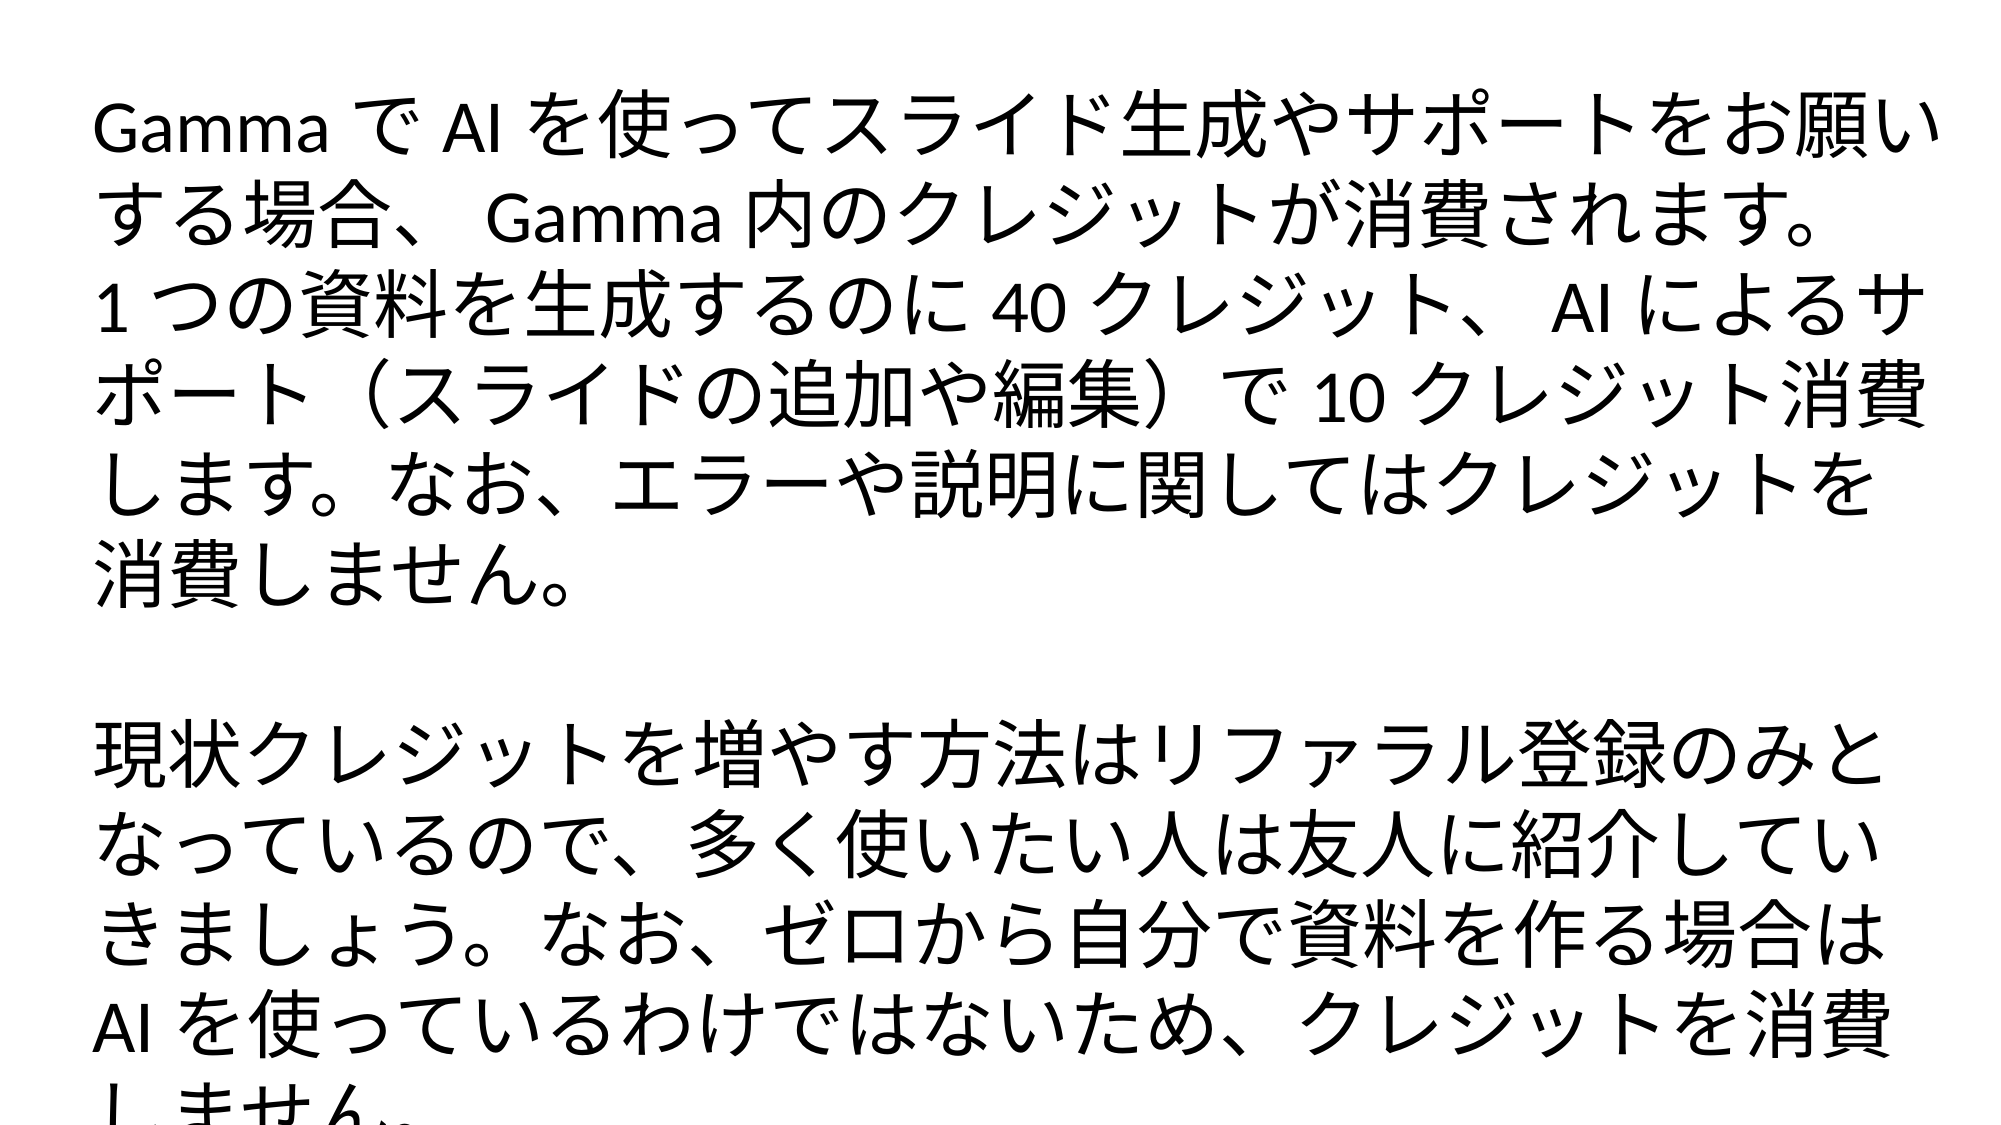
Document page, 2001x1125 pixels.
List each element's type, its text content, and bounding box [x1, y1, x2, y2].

text_box GammaでAIを使ってスライド生成やサポートをお願いする場合、Gamma内のクレジットが消費されます。 1つの資料を生成するのに40クレジット、AIによるサポート（スライドの追加や編集）で10クレジット消費します。なお、エラーや説明に関してはクレジットを消費しません。 現状クレジットを増やす方法はリファラル登録のみとなっているので、多く使いたい人は友人に紹介していきましょう。なお、ゼロから自分で資料を作る場合はAIを使っているわけではないため、クレジットを消費しません。 [77, 70, 1960, 1125]
